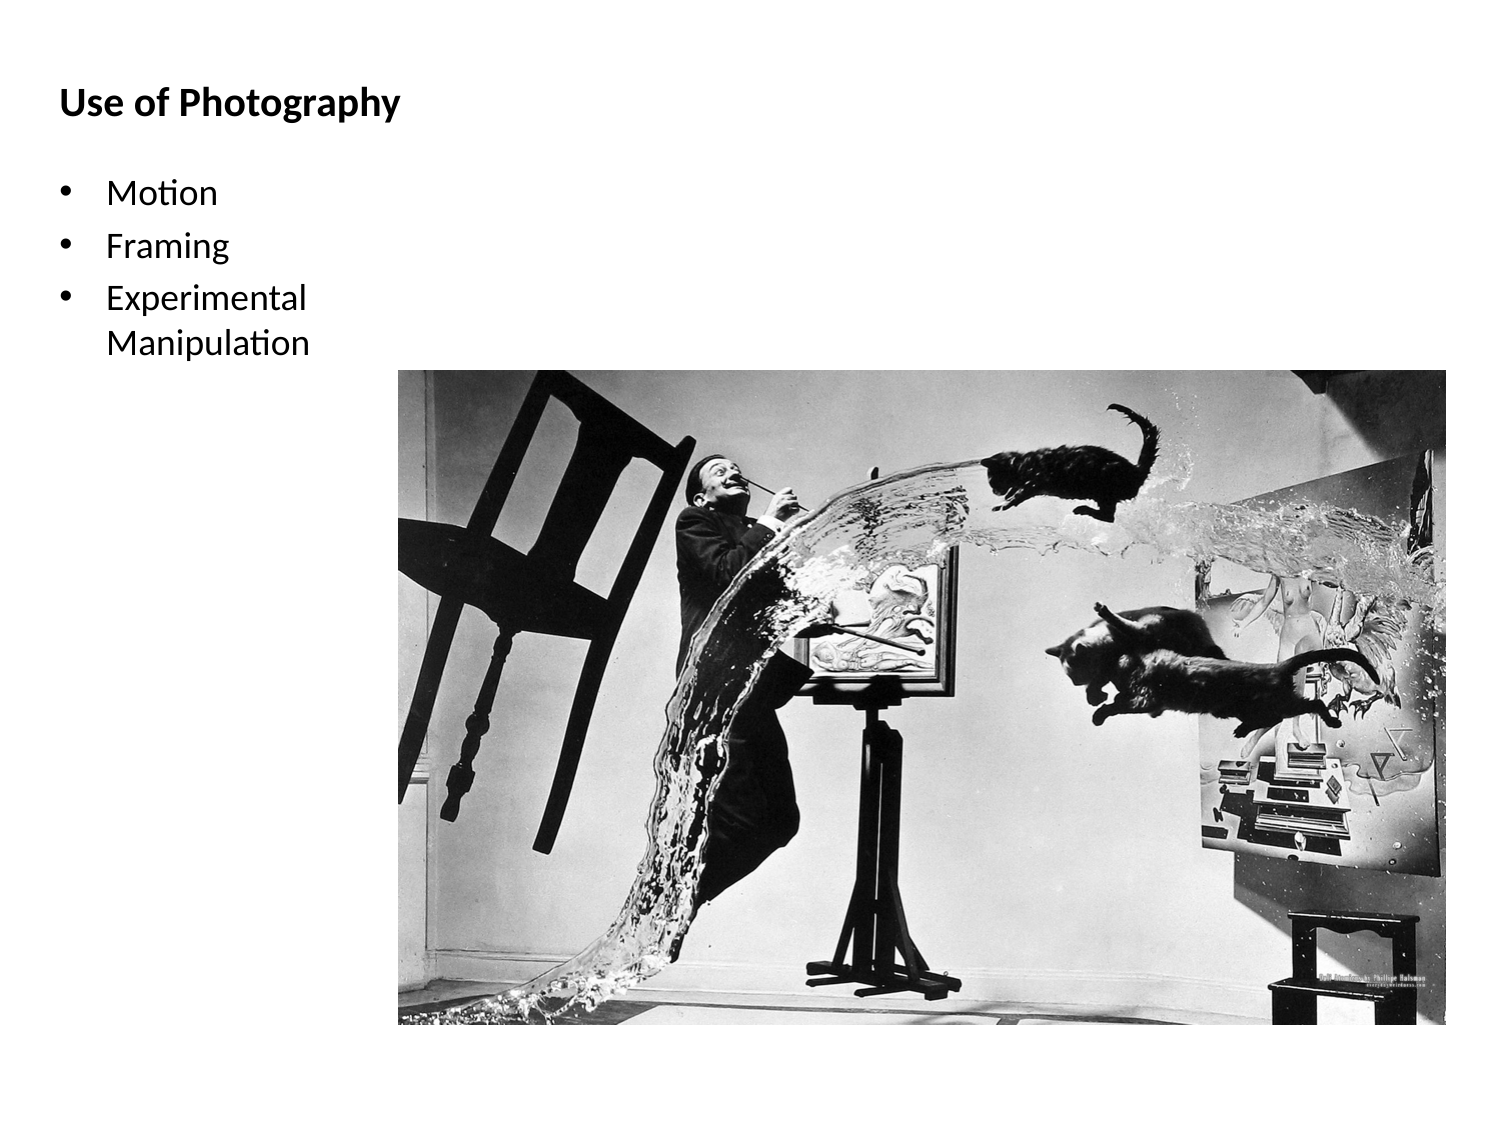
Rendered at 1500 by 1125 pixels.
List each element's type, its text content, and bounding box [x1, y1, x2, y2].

picture [398, 370, 1446, 1025]
title Use of Photography [44, 39, 441, 133]
list Motion Framing Experimental Manipulation [44, 160, 352, 470]
